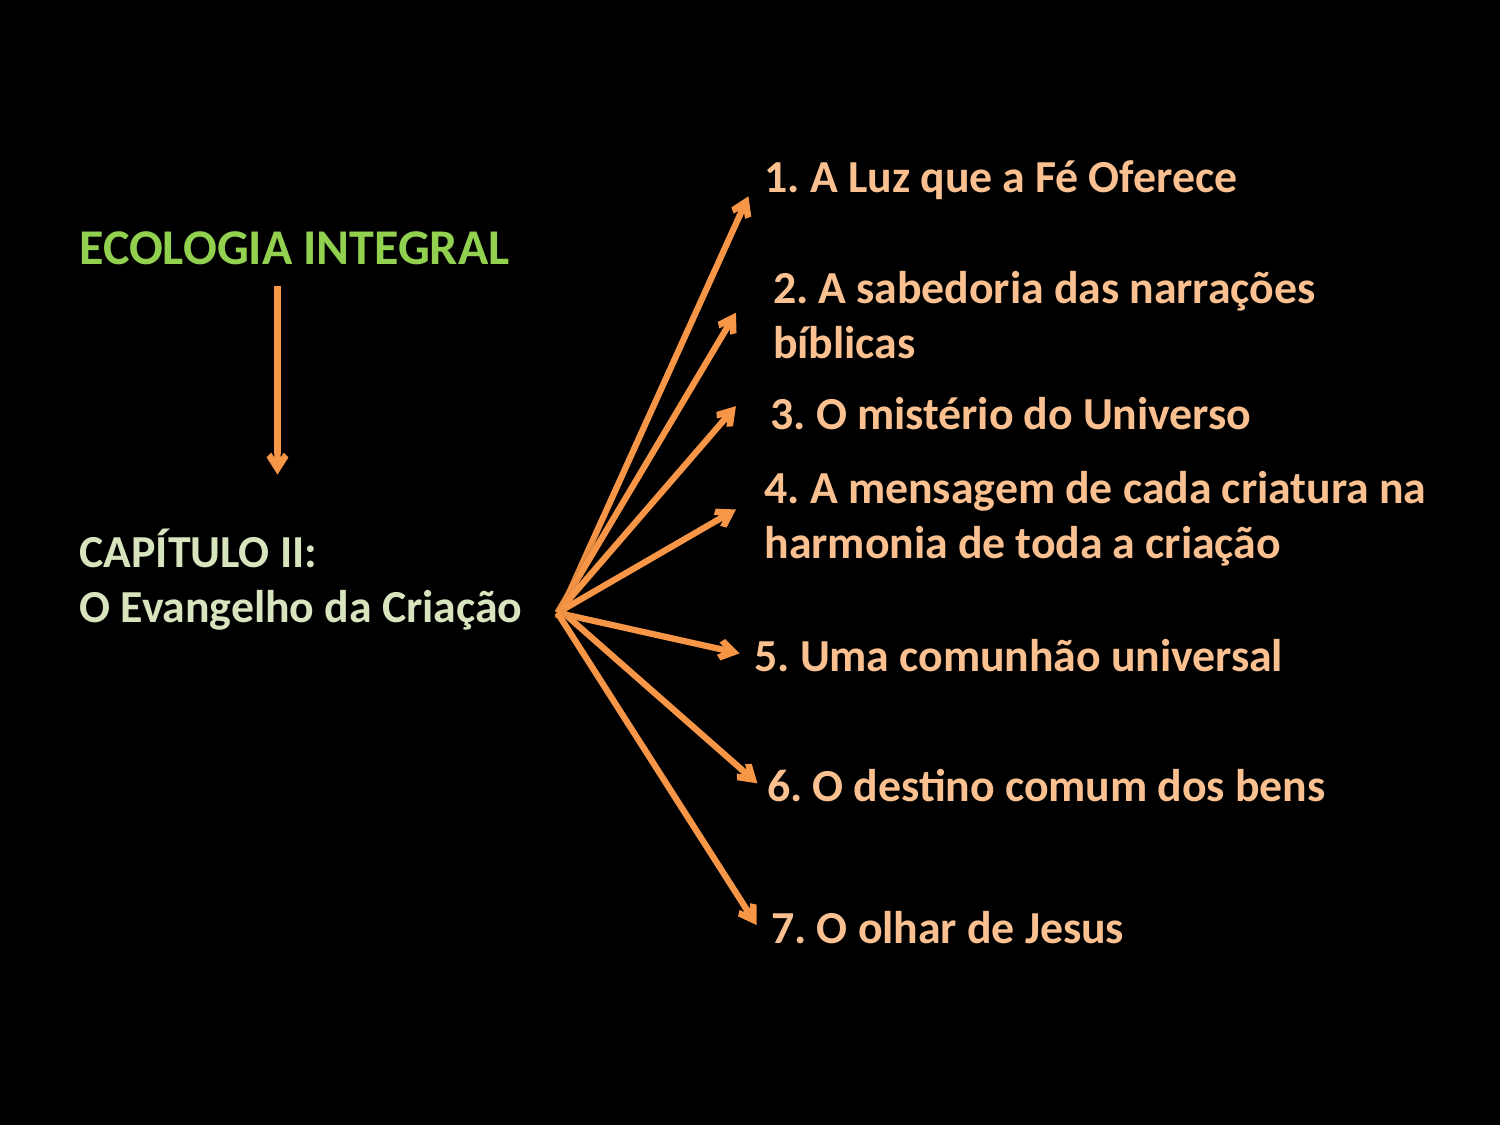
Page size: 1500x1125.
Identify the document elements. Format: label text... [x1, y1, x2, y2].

text_box 4. A mensagem de cada criatura na harmonia de toda a criação [753, 450, 1458, 576]
text_box CAPÍTULO II: O Evangelho da Criação [64, 513, 551, 639]
text_box 7. O olhar de Jesus [756, 890, 1140, 960]
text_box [557, 195, 749, 610]
text_box ECOLOGIA INTEGRAL [64, 207, 552, 282]
text_box 1. A Luz que a Fé Oferece [750, 139, 1365, 210]
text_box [557, 405, 737, 509]
text_box 3. O mistério do Universo [755, 376, 1267, 447]
text_box 2. A sabedoria das narrações bíblicas [758, 250, 1424, 375]
text_box 5. Uma comunhão universal [762, 618, 1299, 689]
text_box 6. O destino comum dos bens [759, 748, 1341, 818]
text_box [557, 509, 737, 611]
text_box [557, 312, 737, 405]
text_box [557, 612, 755, 926]
